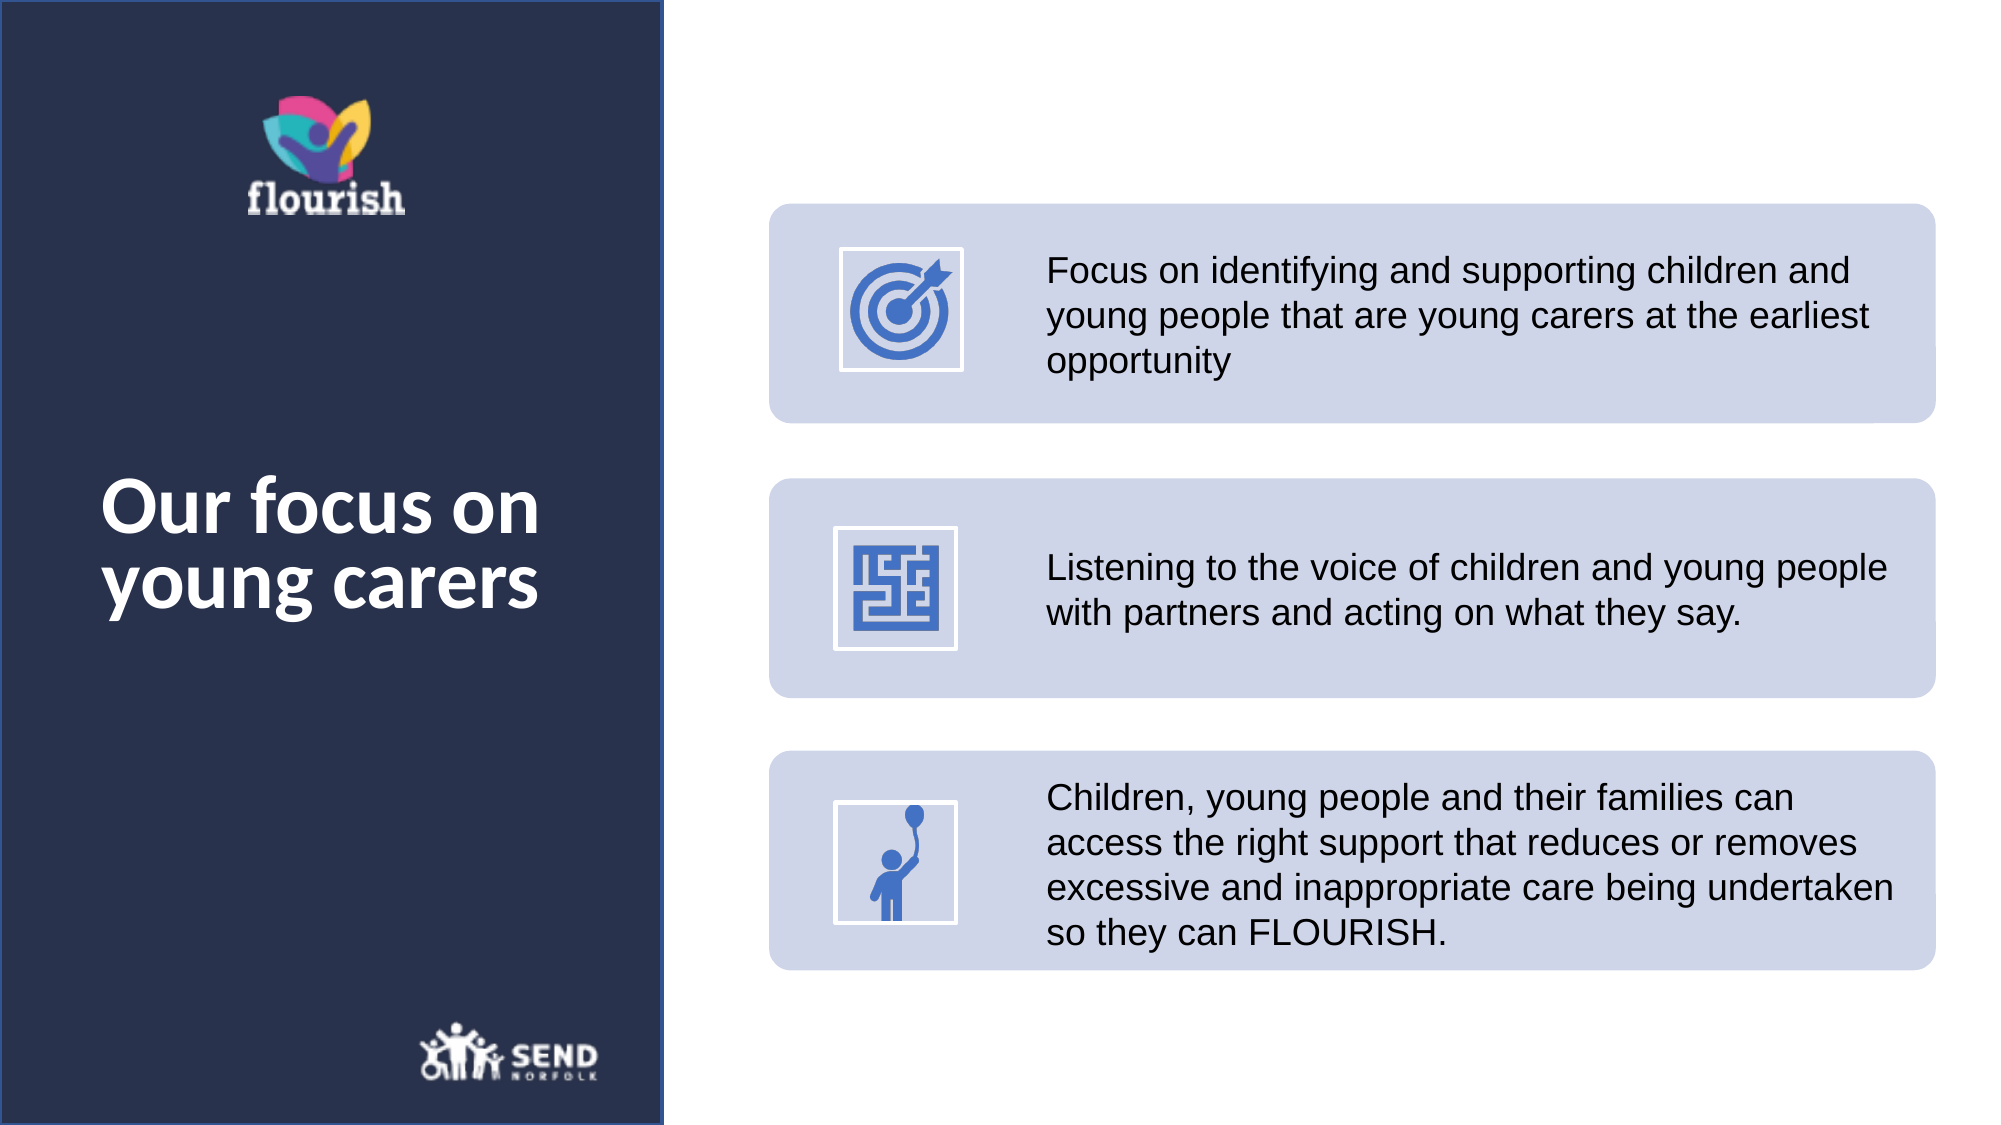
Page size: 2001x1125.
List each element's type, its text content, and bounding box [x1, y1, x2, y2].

picture [248, 96, 406, 215]
picture [391, 1001, 630, 1107]
title Our focus on young carers [86, 465, 560, 971]
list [768, 203, 1936, 974]
text_box [0, 0, 664, 1125]
